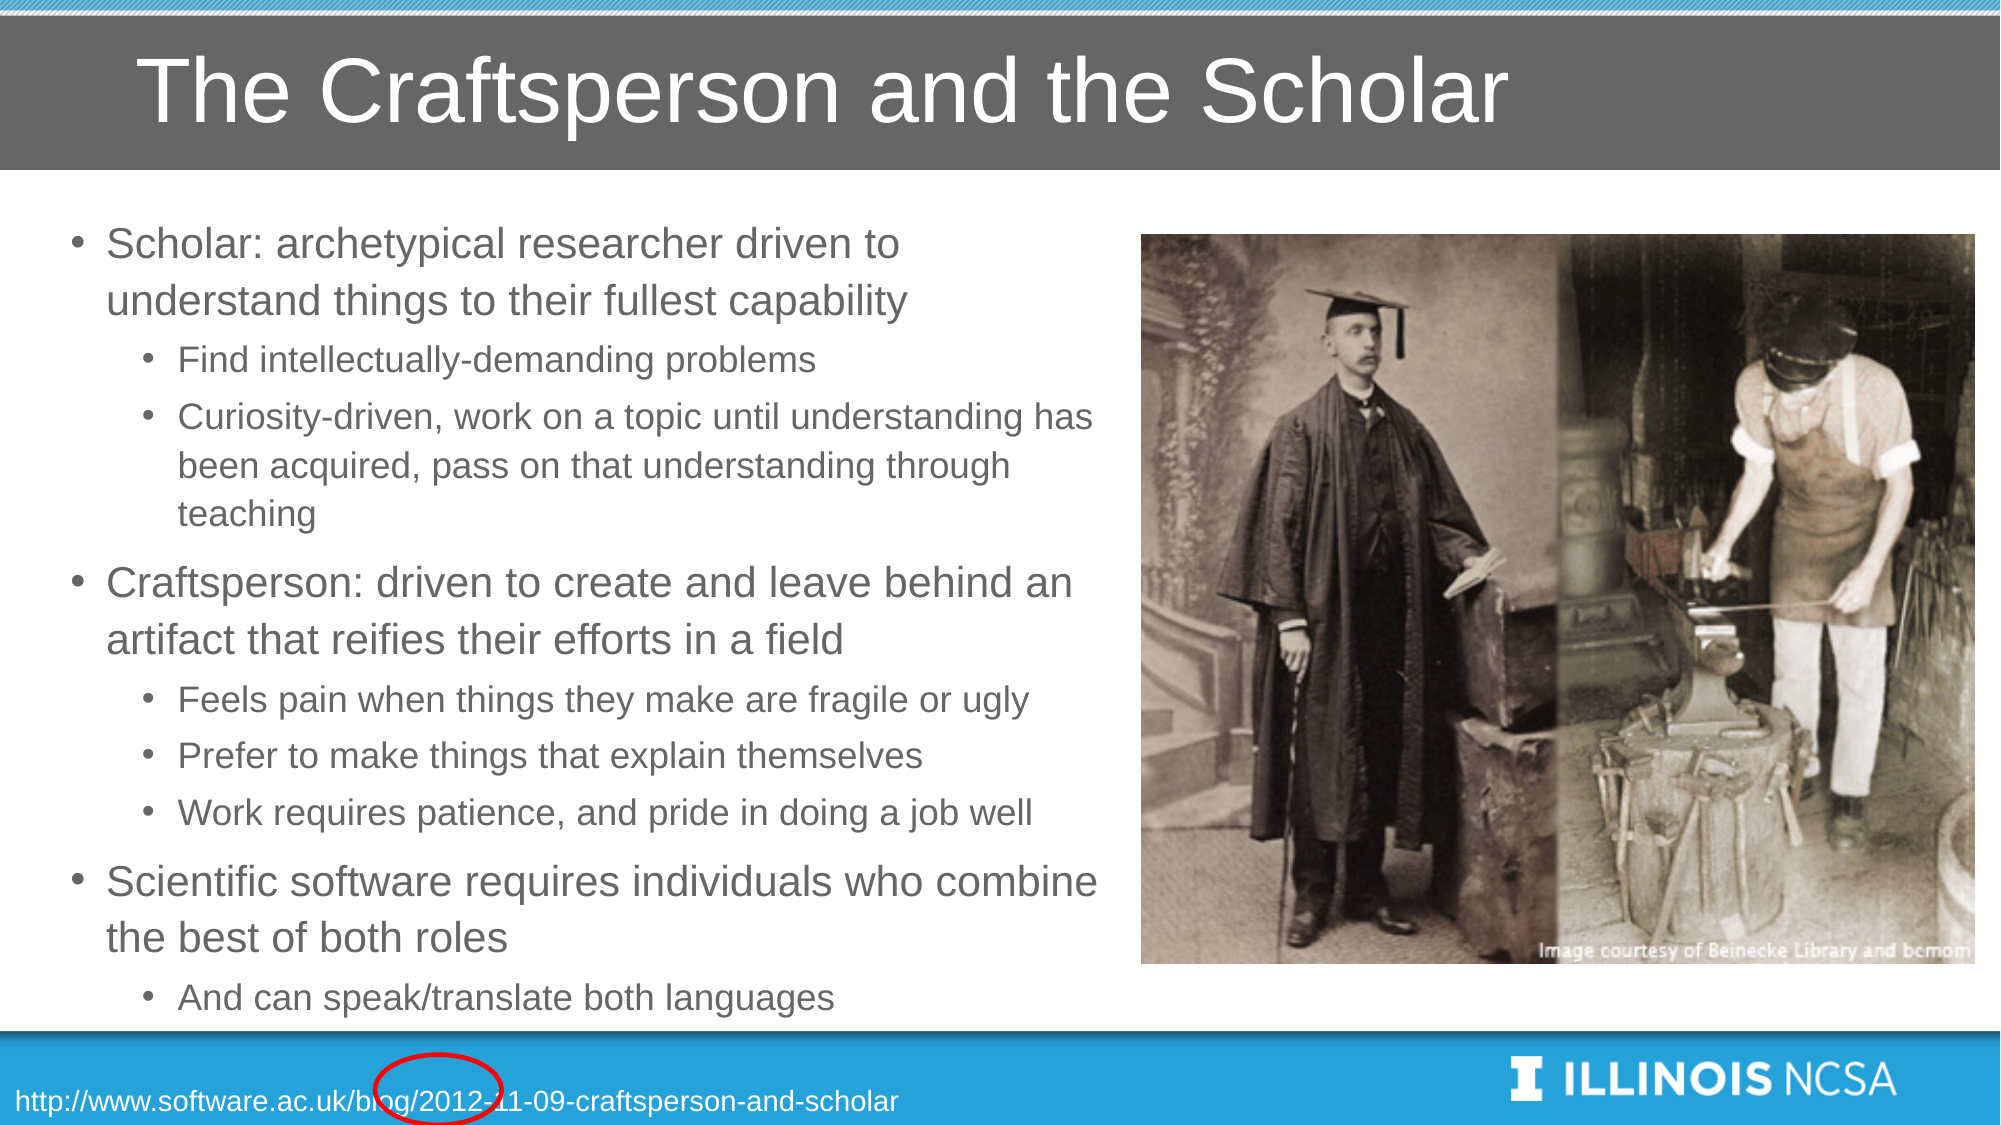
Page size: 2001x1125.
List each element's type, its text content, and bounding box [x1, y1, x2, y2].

text_box [373, 1053, 503, 1125]
text_box http://www.software.ac.uk/blog/2012-11-09-craftsperson-and-scholar [460, 1074, 1000, 1125]
picture [0, 0, 2001, 1125]
text_box http://www.software.ac.uk/blog/2012-11-09-craftsperson-and-scholar [0, 1074, 417, 1125]
list Scholar: archetypical researcher driven to understand things to their fullest capability Find intellectually-demanding problems Curiosity-driven, work on a topic until understanding has been acquired, pass on that understanding through teaching Craftsperson: driven to create and leave behind an artifact that reifies their efforts in a field Feels pain when things they make are fragile or ugly Prefer to make things that explain themselves Work requires patience, and pride in doing a job well Scientific software requires individuals who combine the best of both roles And can speak/translate both languages [70, 210, 1118, 1026]
title The Craftsperson and the Scholar [0, 15, 2000, 170]
